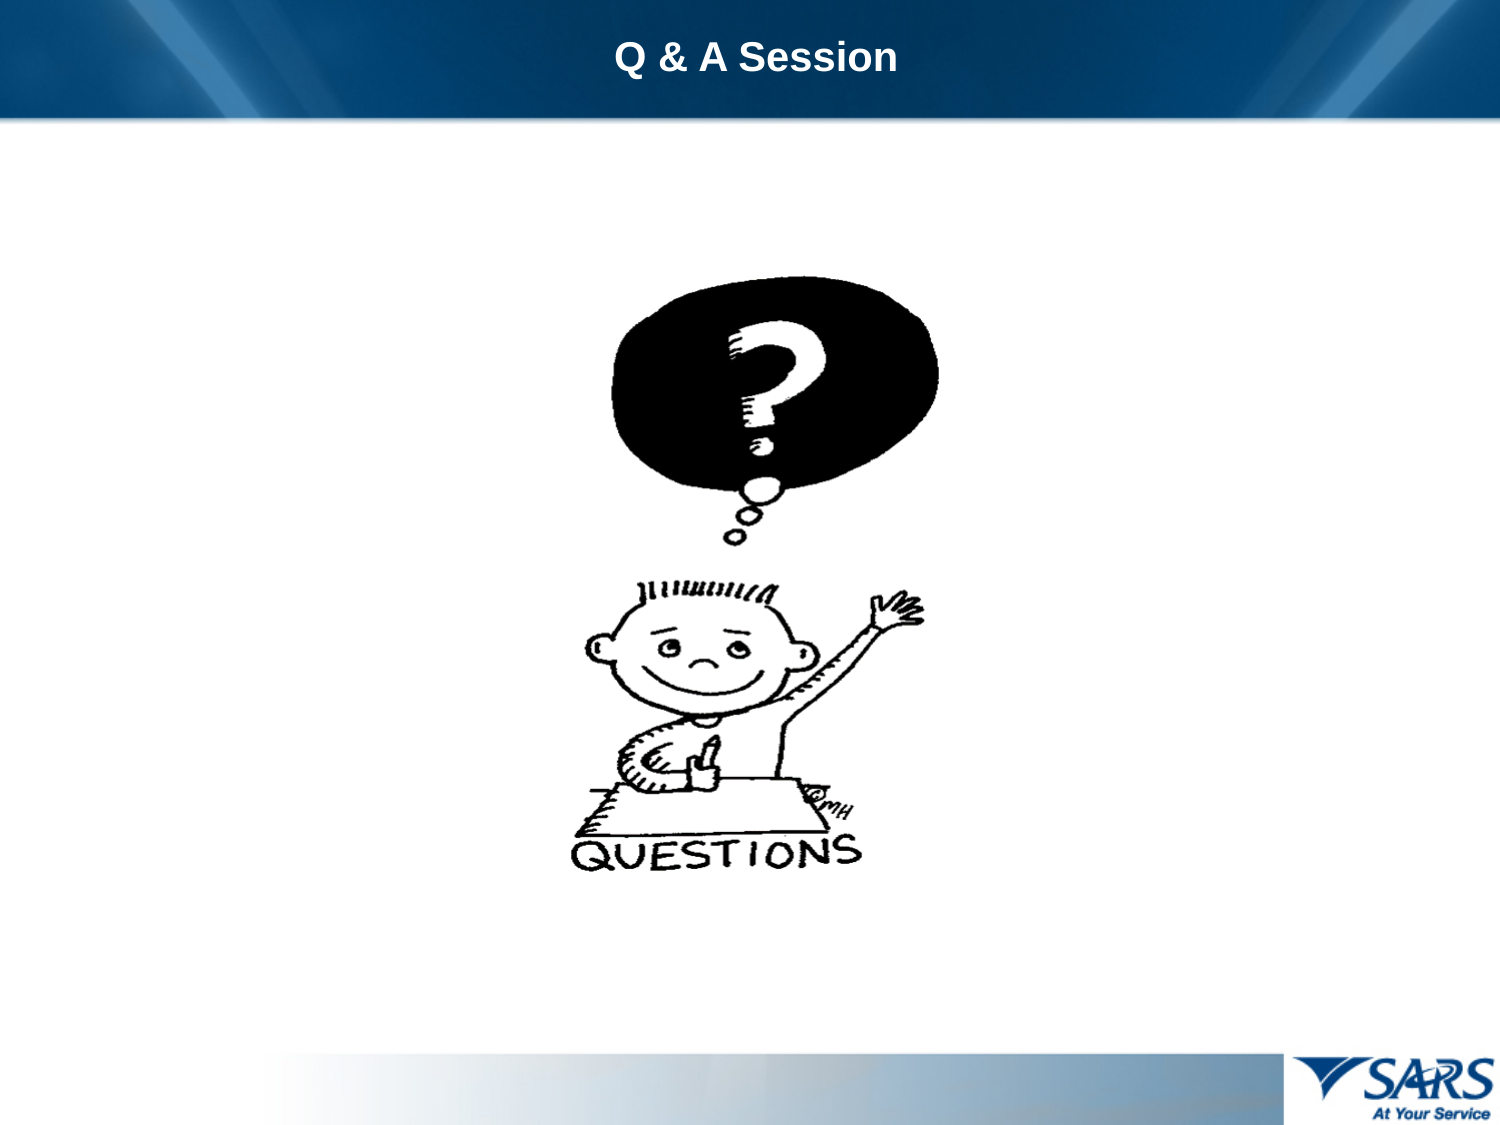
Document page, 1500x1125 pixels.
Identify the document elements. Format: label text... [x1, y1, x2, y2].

title Q & A Session [20, 36, 1493, 81]
picture [0, 0, 1500, 1125]
list [25, 160, 1498, 300]
